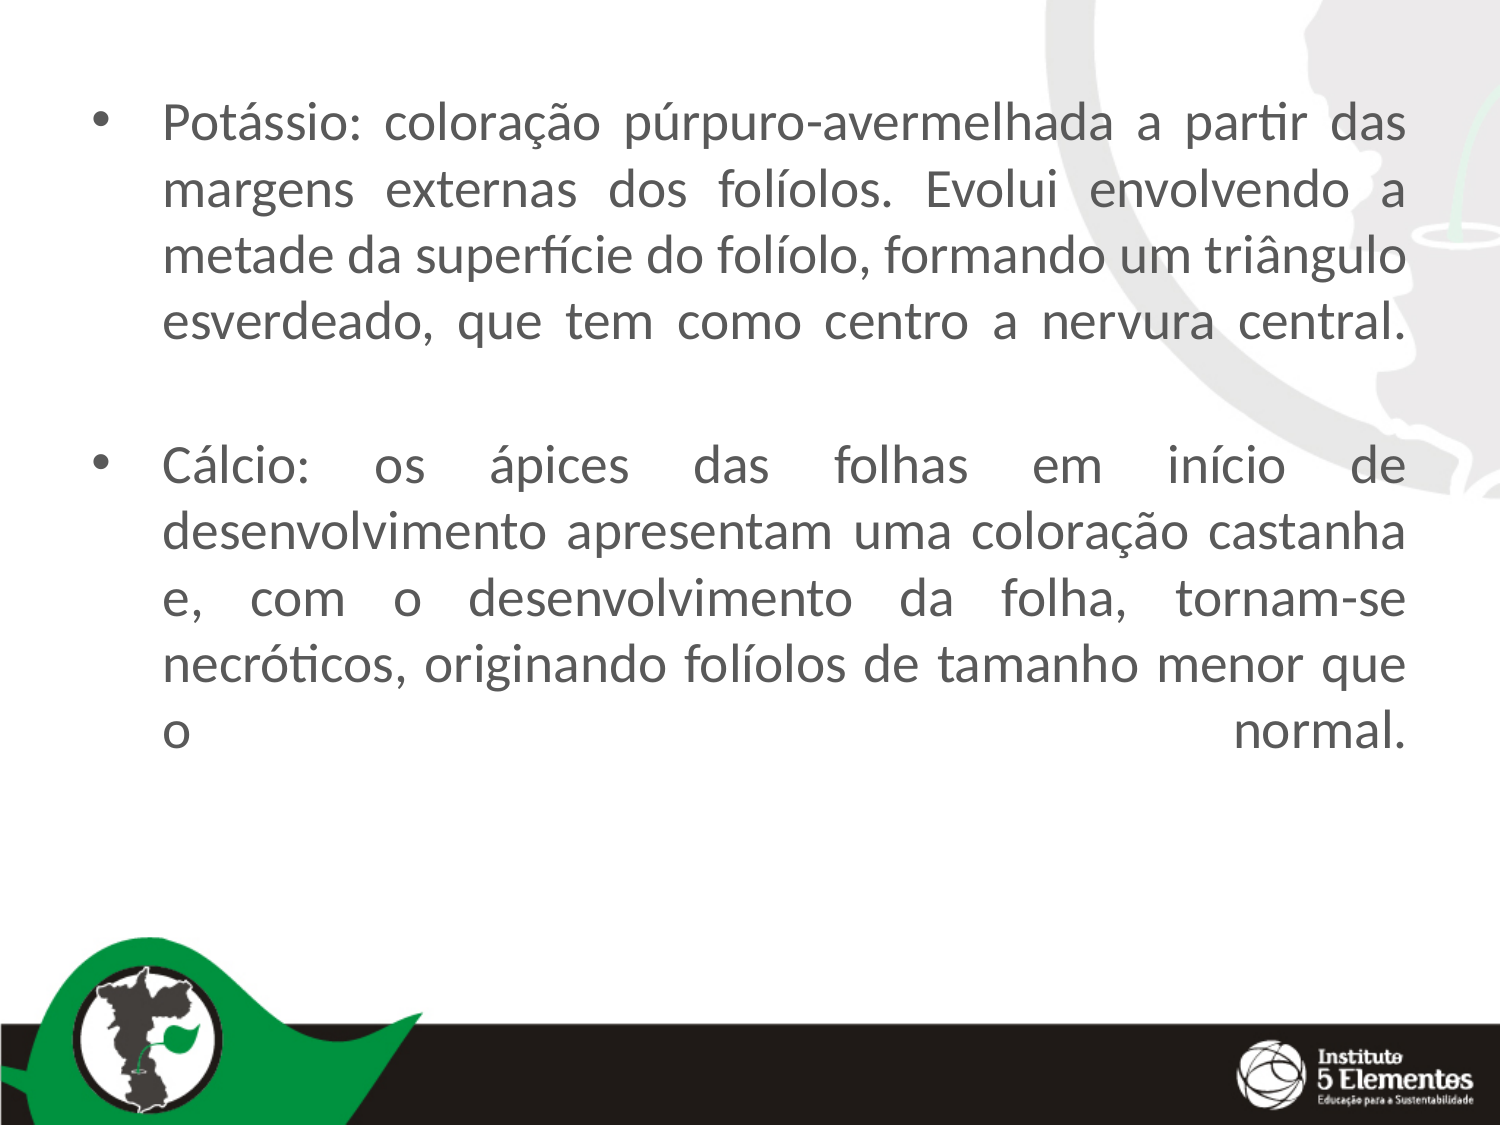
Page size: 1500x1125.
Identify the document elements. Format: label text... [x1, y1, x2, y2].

picture [0, 0, 1500, 1125]
text_box Potássio: coloração púrpuro-avermelhada a partir das margens externas dos folíolos. Evolui envolvendo a metade da superfície do folíolo, formando um triângulo esverdeado, que tem como centro a nervura central. Cálcio: os ápices das folhas em início de desenvolvimento apresentam uma coloração castanha e, com o desenvolvimento da folha, tornam-se necróticos, originando folíolos de tamanho menor que o normal. [76, 78, 1424, 905]
